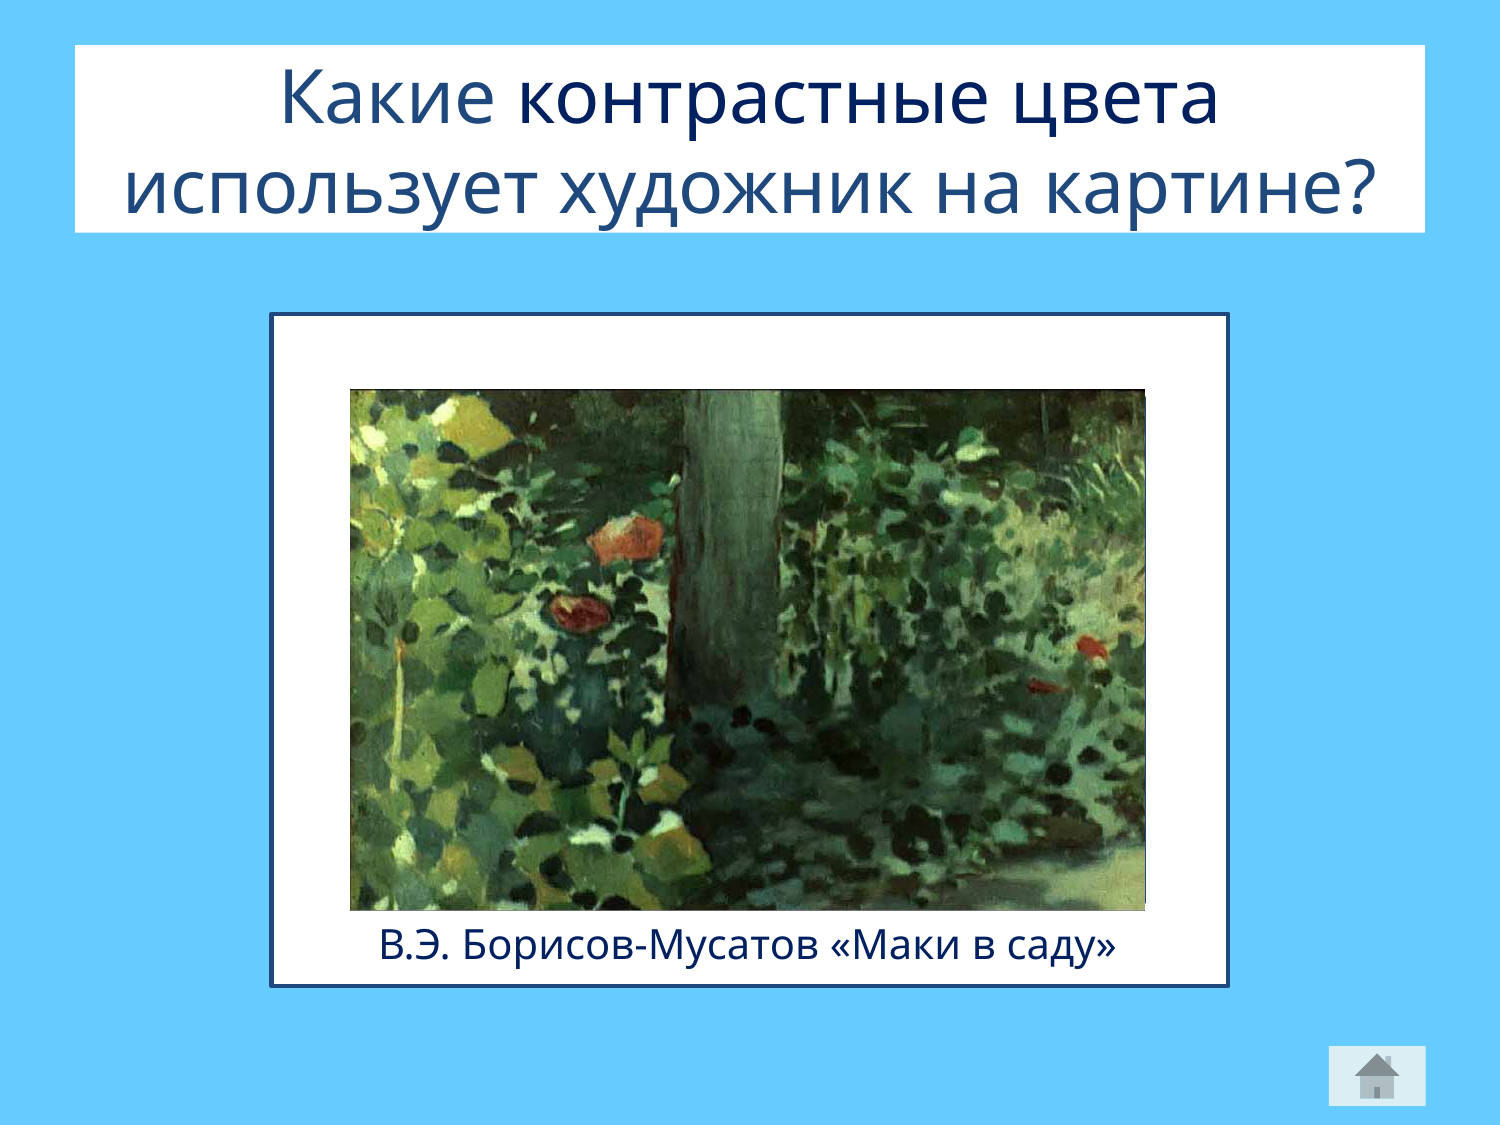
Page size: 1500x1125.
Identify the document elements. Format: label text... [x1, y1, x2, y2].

title Какие контрастные цвета использует художник на картине? [75, 45, 1425, 233]
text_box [271, 313, 1229, 987]
